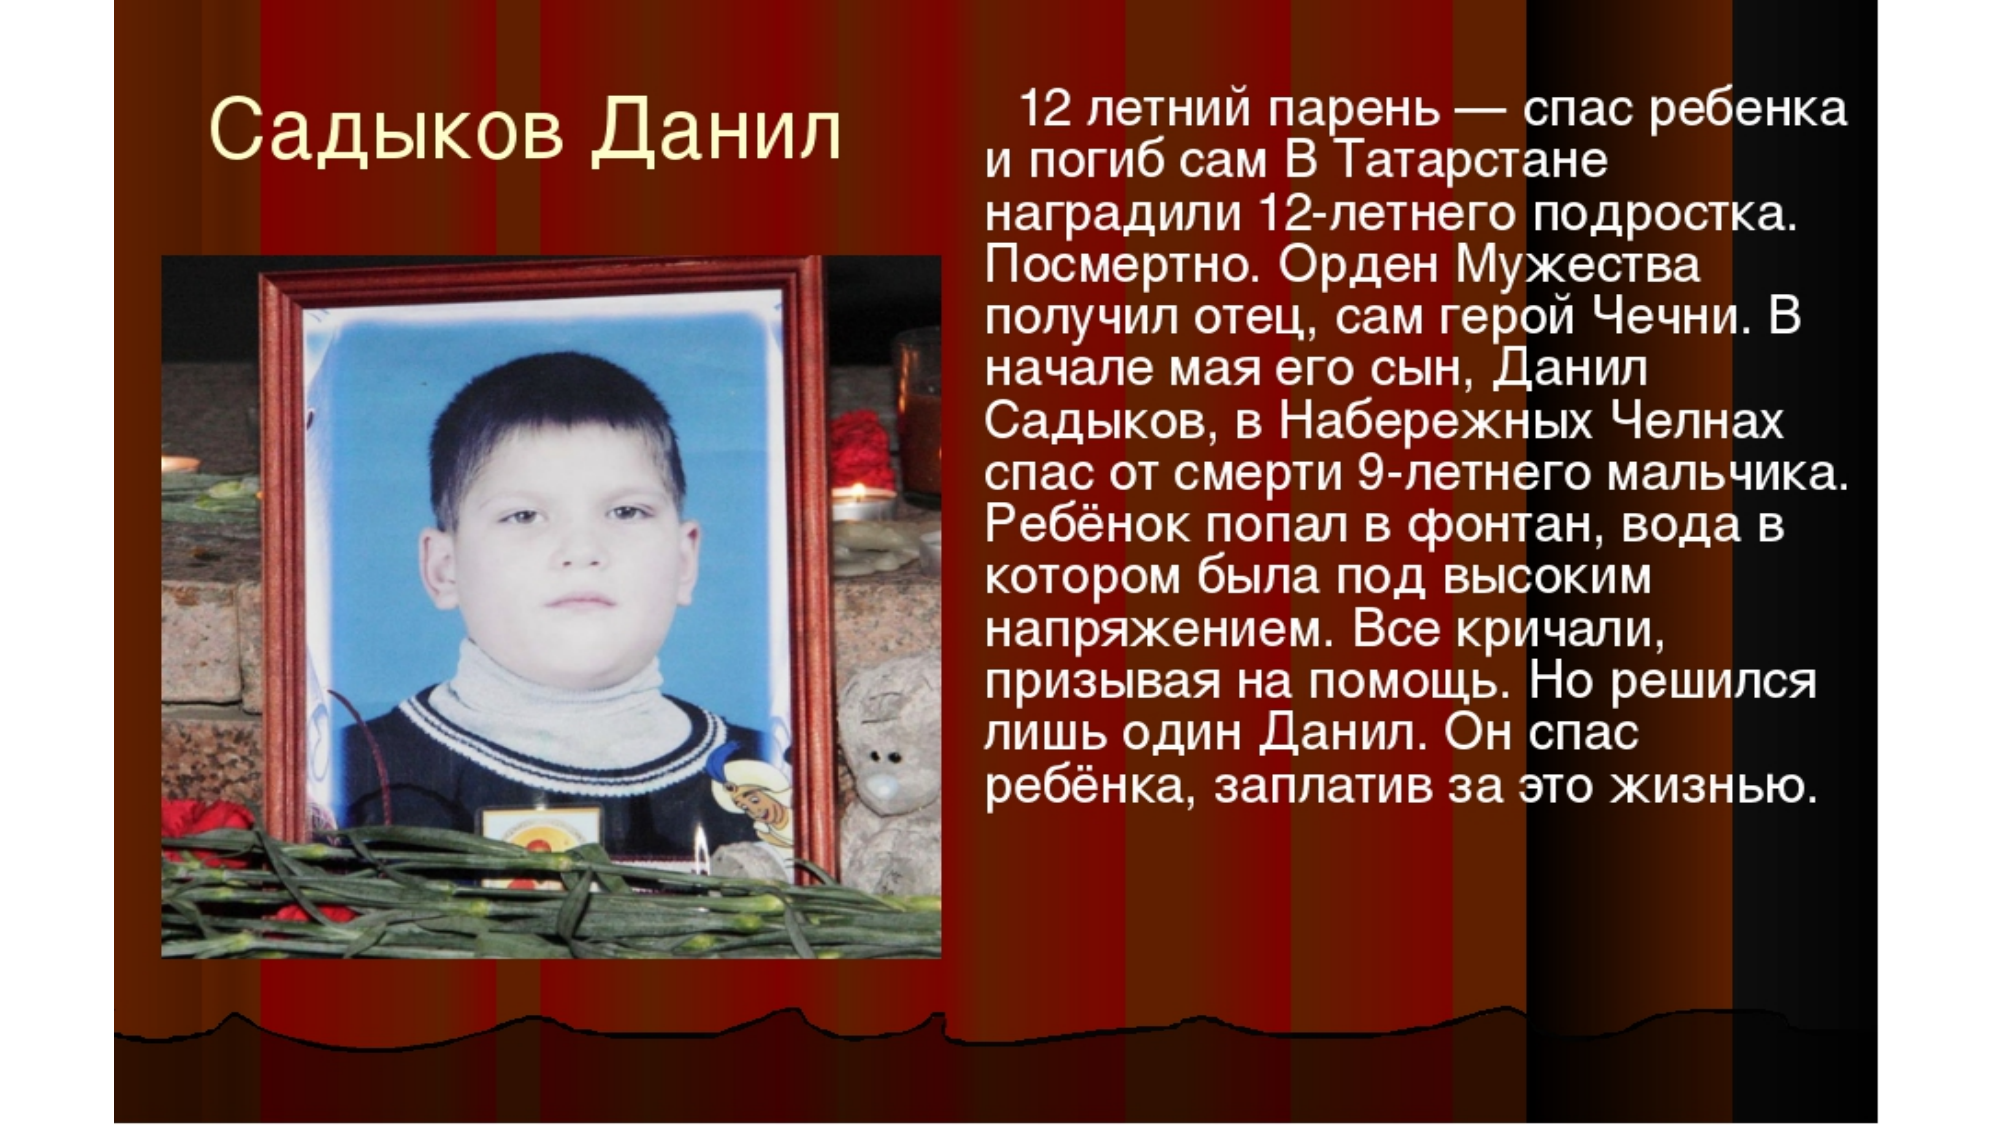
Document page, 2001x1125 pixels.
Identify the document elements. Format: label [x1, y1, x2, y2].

picture [114, 0, 1880, 1125]
